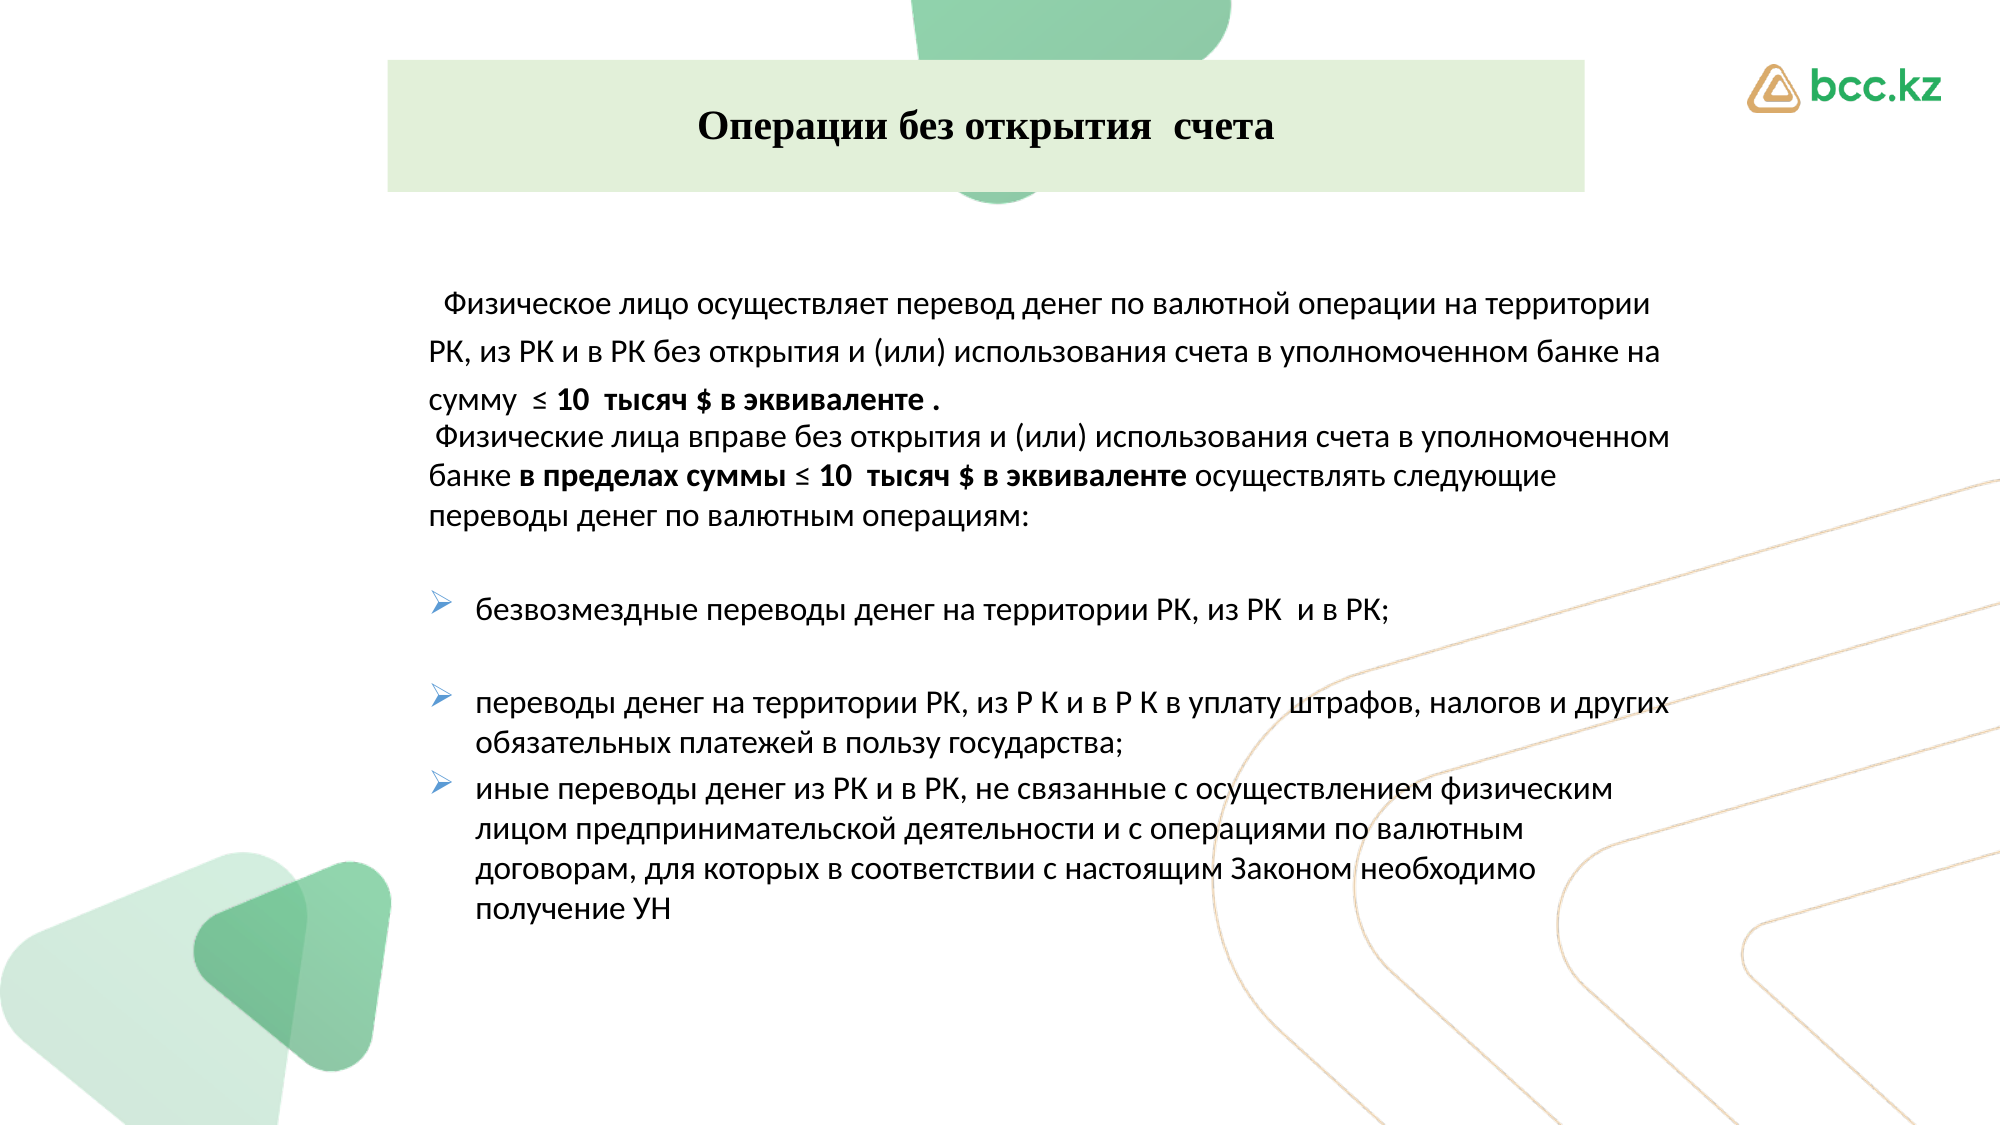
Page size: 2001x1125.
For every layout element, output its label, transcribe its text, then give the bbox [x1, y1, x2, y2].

text_box Физические лица вправе без открытия и (или) использования счета в уполномоченном банке в пределах суммы ≤ 10 тысяч $ в эквиваленте осуществлять следующие переводы денег по валютным операциям: безвозмездные переводы денег на территории РК, из РК и в РК; переводы денег на территории РК, из Р К и в Р К в уплату штрафов, налогов и других обязательных платежей в пользу государства; иные переводы денег из РК и в РК, не связанные с осуществлением физическим лицом предпринимательской деятельности и с операциями по валютным договорам, для которых в соответствии с настоящим Законом необходимо получение УН [419, 411, 1688, 975]
picture [0, 0, 2000, 1125]
text_box Физическое лицо осуществляет перевод денег по валютной операции на территории РК, из РК и в РК без открытия и (или) использования счета в уполномоченном банке на сумму ≤ 10 тысяч $ в эквиваленте . [419, 271, 1697, 419]
text_box Операции без открытия счета [387, 59, 1585, 192]
